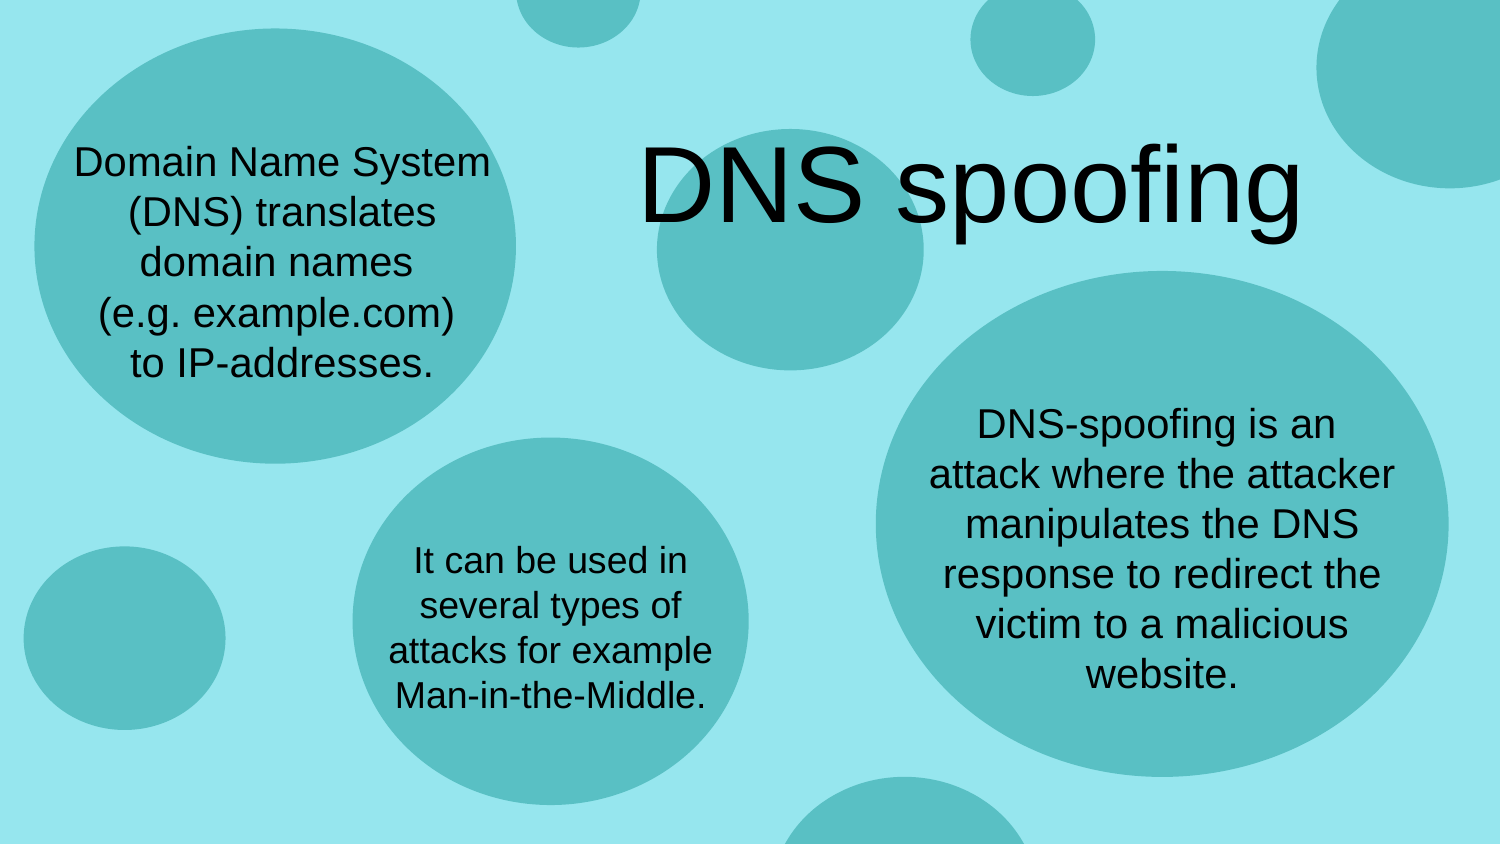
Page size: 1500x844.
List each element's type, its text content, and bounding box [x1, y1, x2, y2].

text_box [516, 0, 640, 48]
text_box [662, 284, 919, 371]
text_box [23, 546, 226, 730]
text_box [418, 758, 683, 806]
text_box [970, 0, 1096, 97]
text_box [996, 730, 1329, 777]
text_box [925, 284, 1399, 381]
text_box [1434, 444, 1449, 604]
text_box DNS-spoofing is an attack where the attacker manipulates the DNS response to redirect the victim to a malicious website. [815, 381, 1434, 730]
subtitle Domain Name System (DNS) translates domain names (e.g. example.com) to IP-addresses. [0, 113, 516, 407]
text_box [84, 28, 466, 113]
text_box It can be used in several types of attacks for example Man-in-the-Middle. [341, 494, 760, 758]
text_box [113, 407, 438, 464]
text_box [784, 776, 1025, 844]
title DNS spoofing [585, 74, 1358, 284]
text_box [407, 437, 694, 494]
text_box [1316, 0, 1500, 189]
